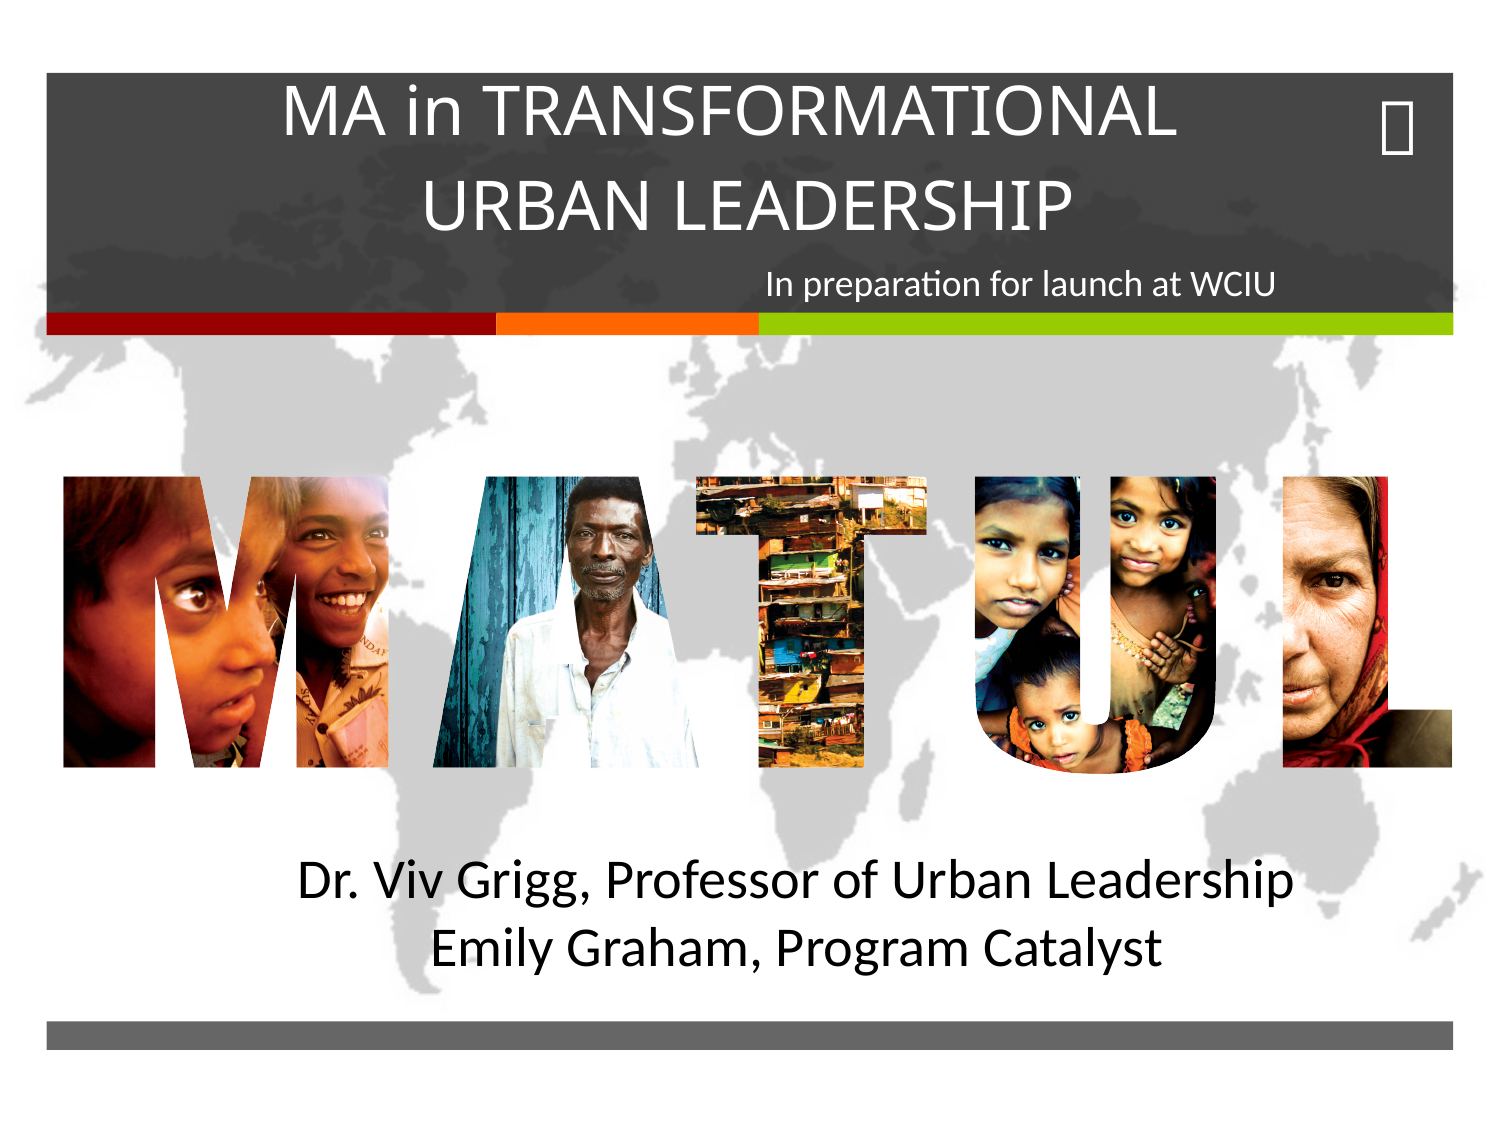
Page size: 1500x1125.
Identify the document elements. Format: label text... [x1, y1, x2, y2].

picture [42, 458, 1475, 803]
title MA in TRANSFORMATIONAL URBAN LEADERSHIP [69, 73, 1427, 253]
text_box Dr. Viv Grigg, Professor of Urban Leadership Emily Graham, Program Catalyst [283, 834, 1311, 985]
subtitle In preparation for launch at WCIU [750, 251, 1351, 331]
